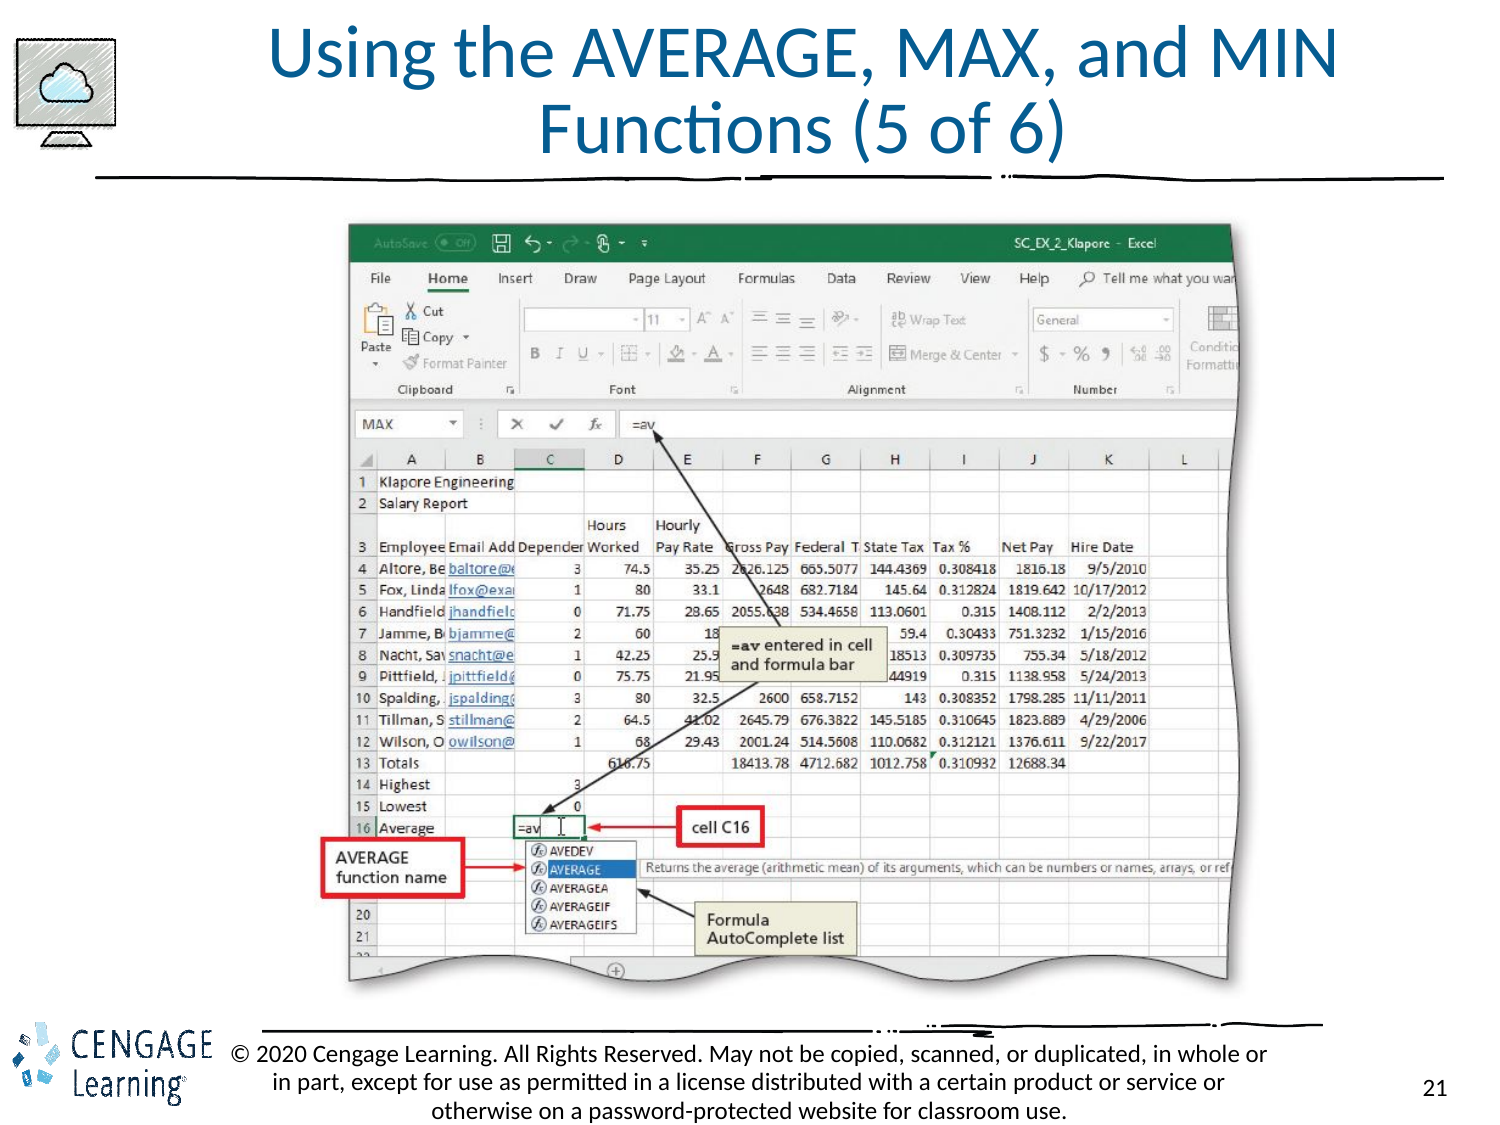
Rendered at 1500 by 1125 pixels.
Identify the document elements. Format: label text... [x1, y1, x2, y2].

picture [262, 1022, 1323, 1038]
picture [95, 174, 1444, 182]
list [295, 187, 1263, 1000]
picture [13, 36, 117, 151]
picture [12, 1022, 212, 1106]
title Using the AVERAGE, MAX, and MIN Functions (5 of 6) [124, 22, 1484, 163]
